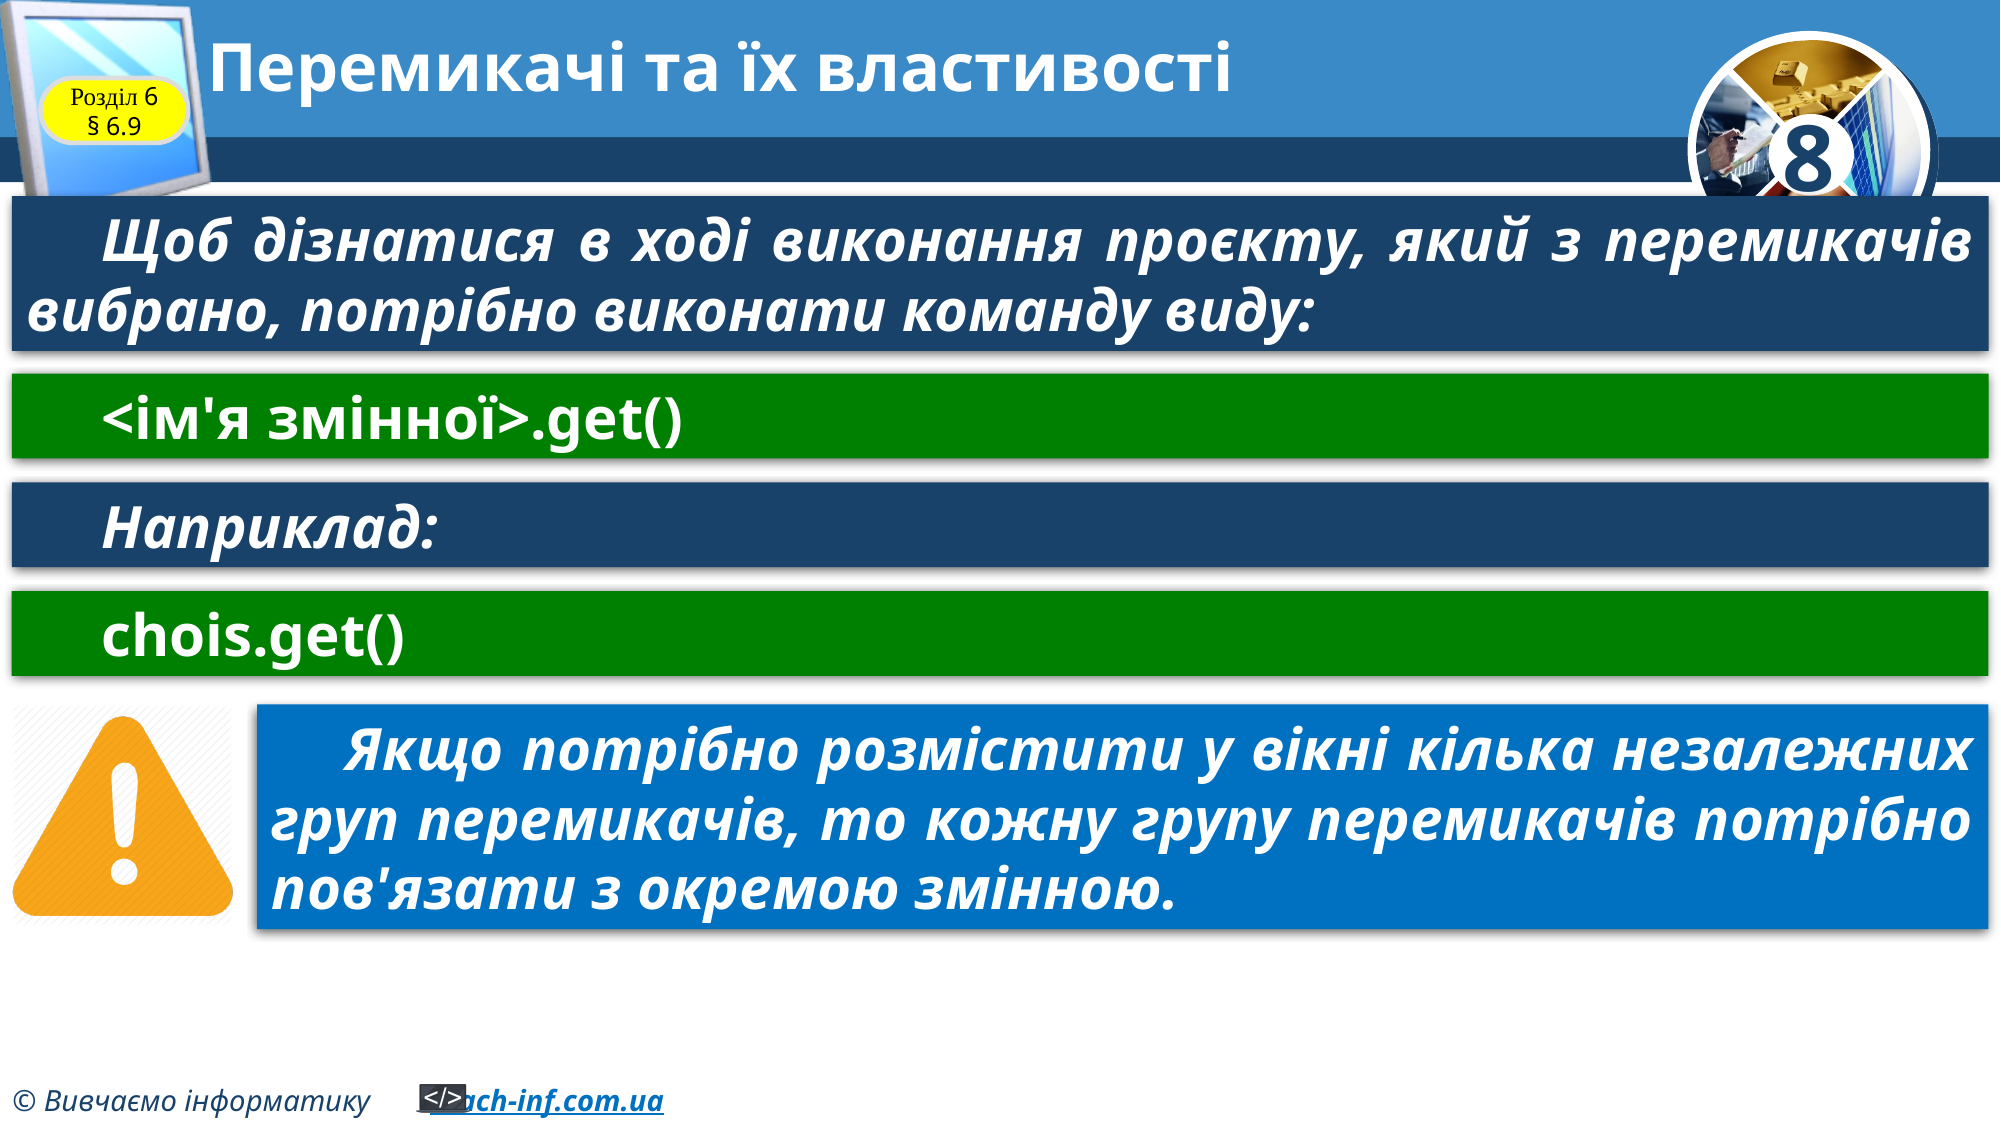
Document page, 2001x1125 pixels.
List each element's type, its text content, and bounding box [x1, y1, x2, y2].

picture [1837, 73, 1921, 196]
picture [11, 704, 233, 926]
picture [416, 1082, 470, 1114]
text_box Наприклад: [11, 482, 1989, 568]
text_box Щоб дізнатися в ході виконання проєкту, який з перемикачів вибрано, потрібно виконати команду виду: [11, 196, 1989, 351]
text_box chois.get() [11, 591, 1989, 676]
title Перемикачі та їх властивості [212, 26, 1678, 114]
picture [1818, 185, 1851, 196]
text_box <ім'я змінної>.get() [11, 373, 1989, 459]
picture [0, 0, 212, 296]
picture [1733, 40, 1883, 122]
picture [1763, 181, 1804, 196]
text_box Якщо потрібно розмістити у вікні кілька незалежних груп перемикачів, то кожну групу перемикачів потрібно пов'язати з окремою змінною. [257, 704, 1989, 930]
picture [1696, 74, 1780, 196]
